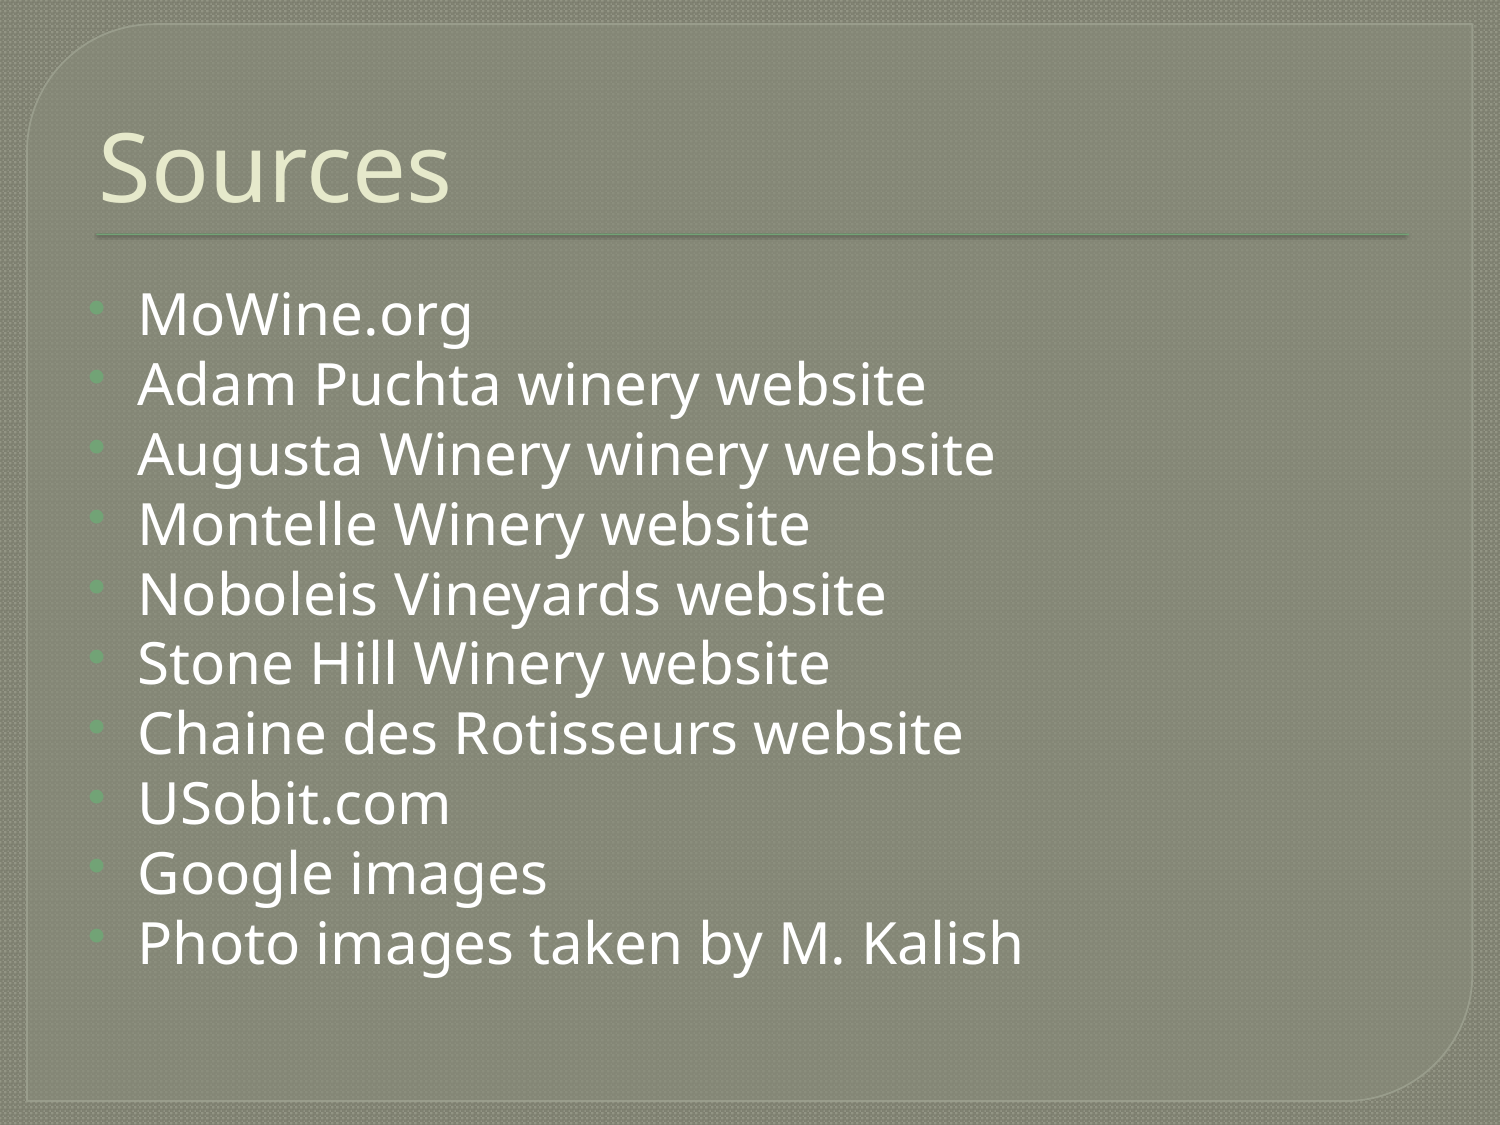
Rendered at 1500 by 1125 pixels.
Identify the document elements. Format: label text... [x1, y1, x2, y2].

title Sources [75, 41, 1425, 230]
list MoWine.org Adam Puchta winery website Augusta Winery winery website Montelle Winery website Noboleis Vineyards website Stone Hill Winery website Chaine des Rotisseurs website USobit.com Google images Photo images taken by M. Kalish [75, 270, 1425, 1088]
